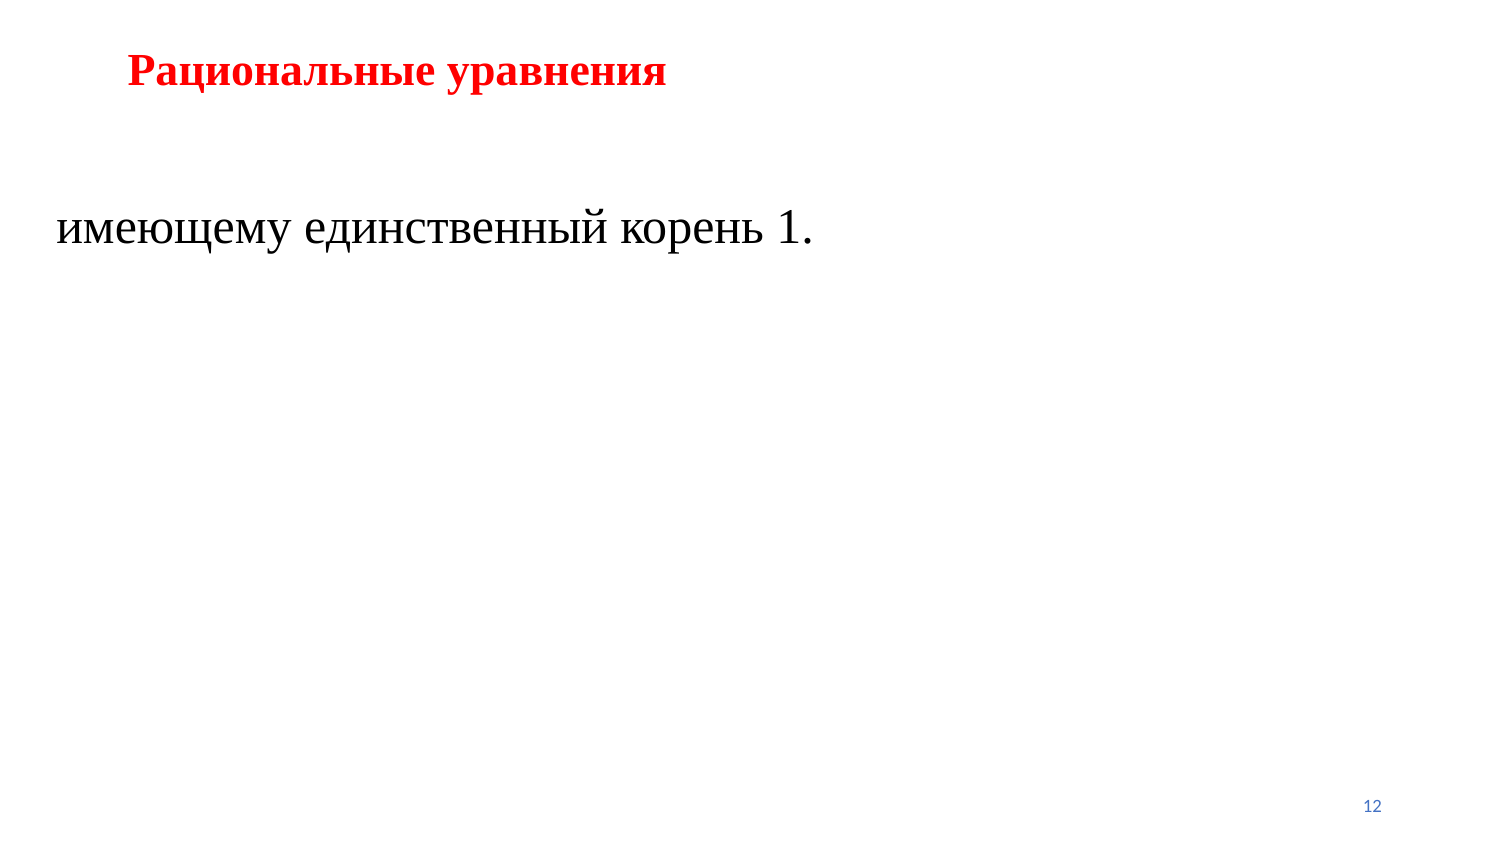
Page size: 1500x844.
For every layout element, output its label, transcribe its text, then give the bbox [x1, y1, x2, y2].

title Рациональные уравнения [112, 32, 1376, 103]
slide_number 12 [1059, 782, 1397, 827]
